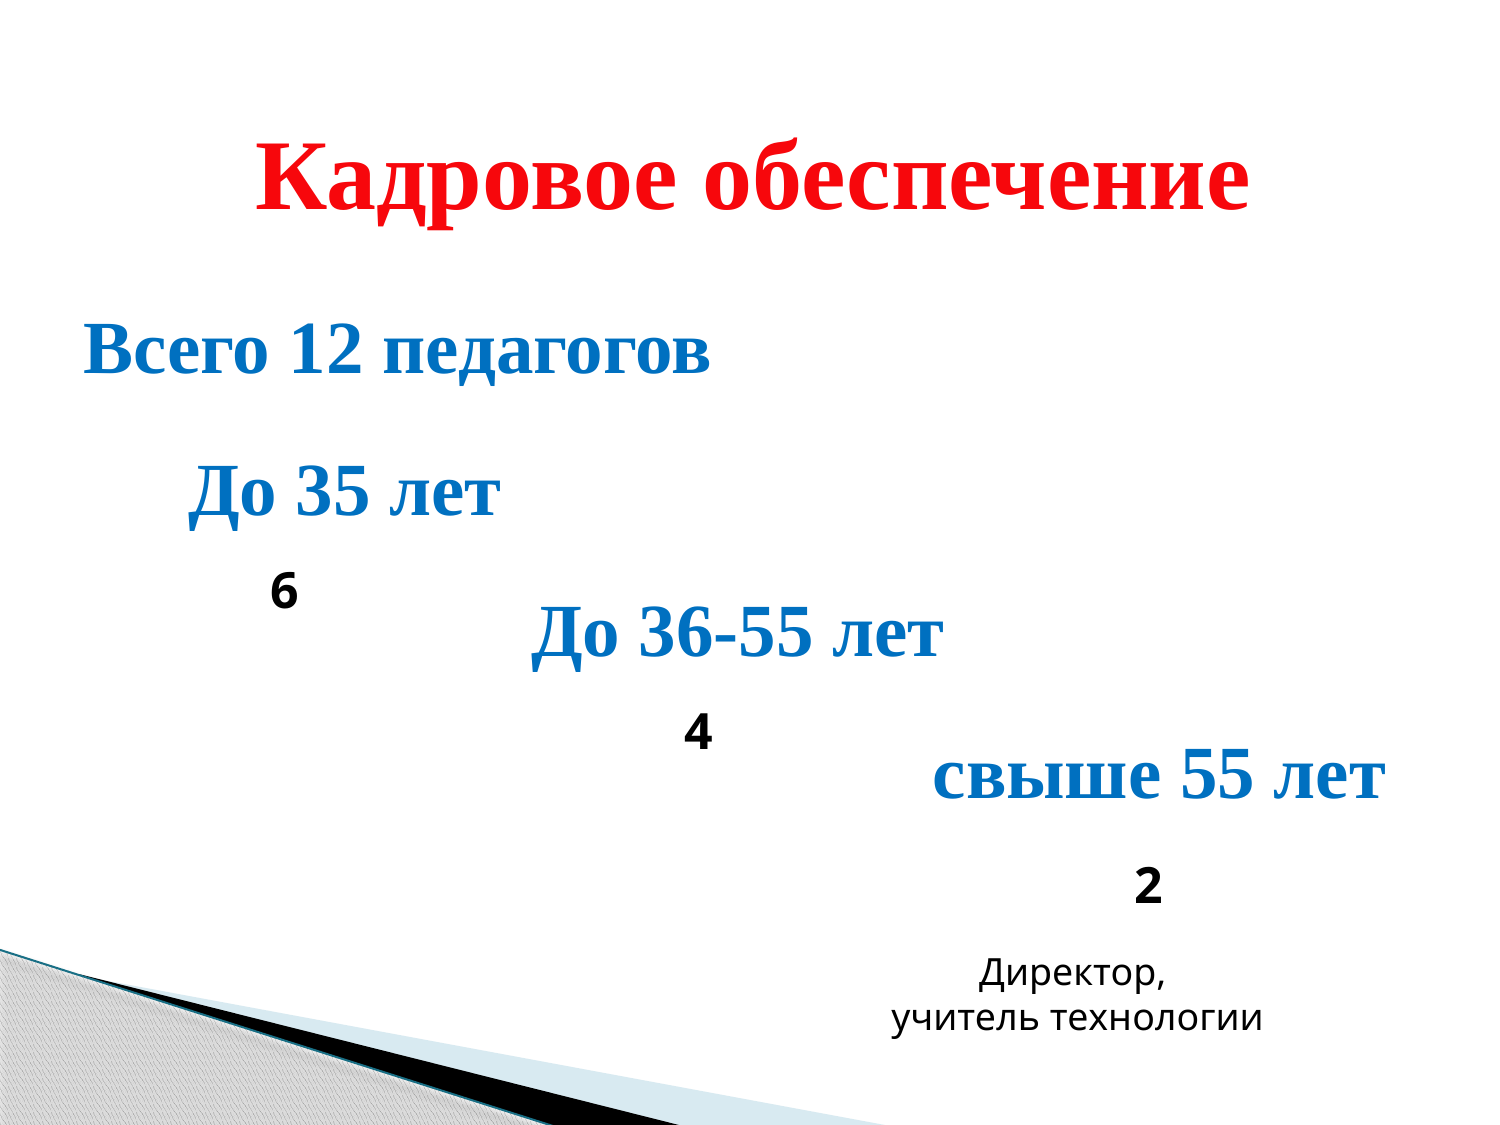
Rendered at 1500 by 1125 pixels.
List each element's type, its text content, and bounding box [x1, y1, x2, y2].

text_box Всего 12 педагогов [68, 290, 728, 396]
text_box Директор, учитель технологии [702, 940, 1453, 1046]
text_box свыше 55 лет [917, 715, 1402, 821]
text_box Кадровое обеспечение [240, 101, 1267, 237]
text_box До 35 лет [172, 432, 517, 538]
text_box 2 [1119, 845, 1191, 921]
text_box 4 [669, 692, 728, 768]
text_box До 36-55 лет [515, 574, 960, 680]
text_box 6 [255, 550, 315, 626]
